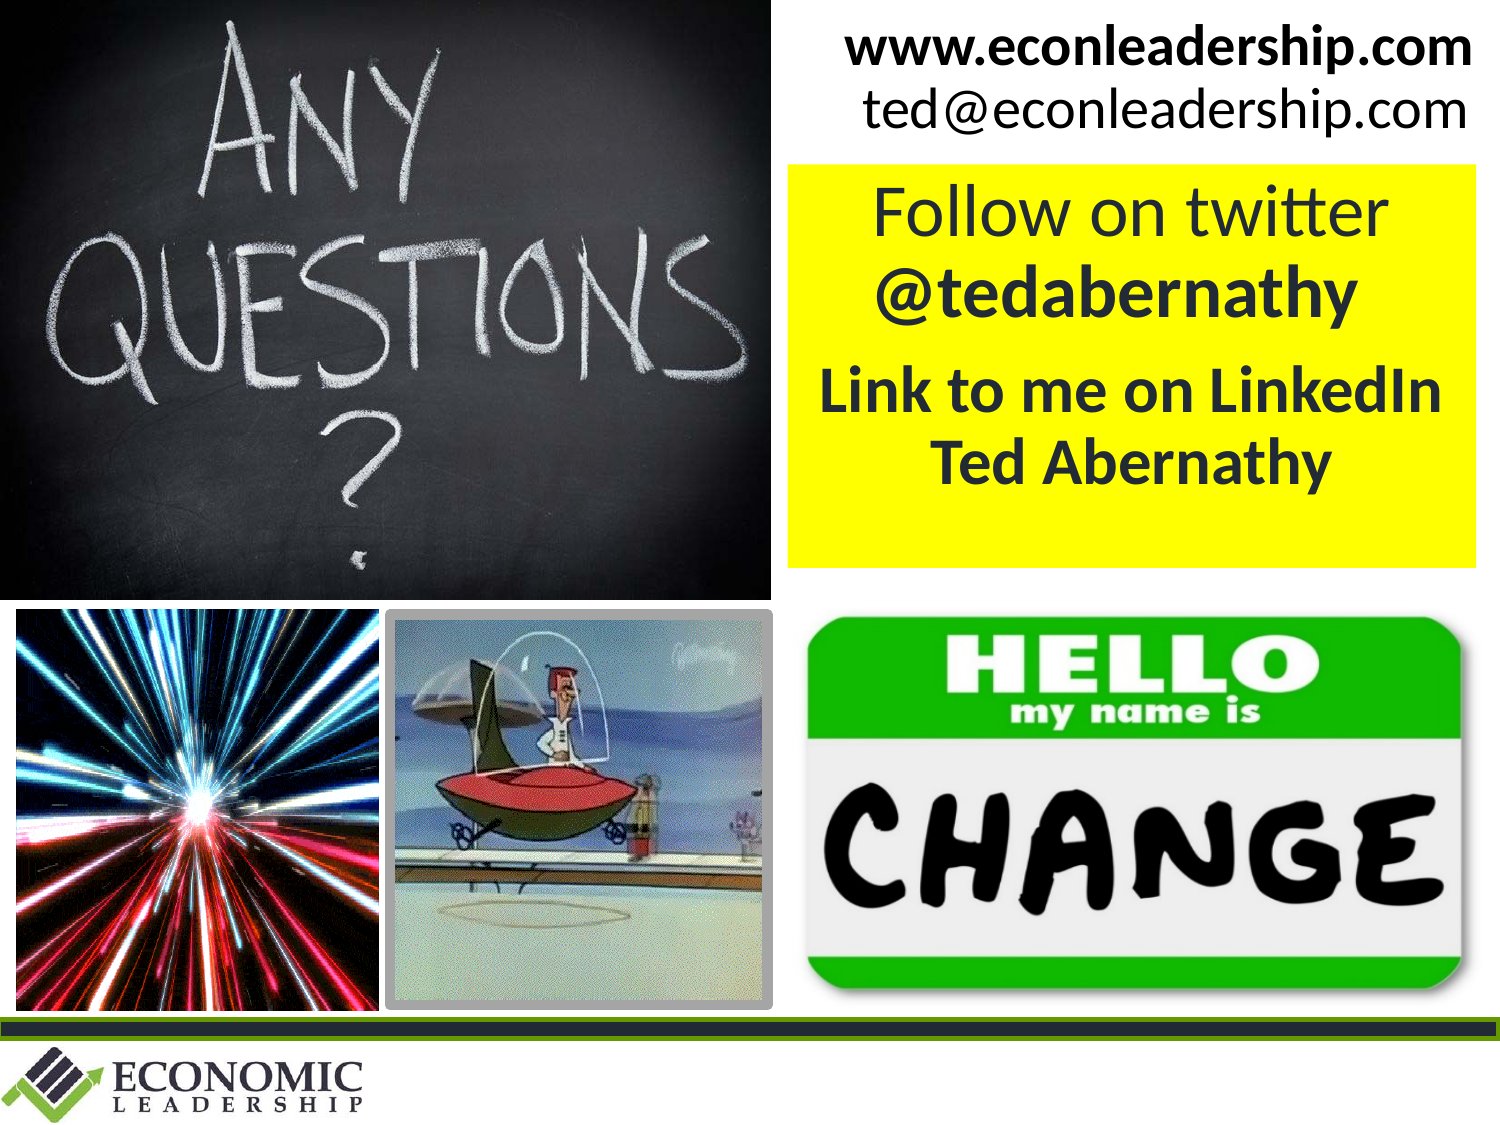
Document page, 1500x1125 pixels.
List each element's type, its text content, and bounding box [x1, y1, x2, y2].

text_box www.econleadership.com [829, 0, 1499, 85]
subtitle Follow on twitter @tedabernathy Link to me on LinkedIn Ted Abernathy [787, 164, 1477, 568]
picture [0, 0, 771, 600]
picture [16, 609, 379, 1011]
text_box [0, 1019, 1499, 1039]
picture [1, 1047, 362, 1123]
text_box ted@econleadership.com [847, 85, 1499, 148]
picture [395, 619, 763, 1000]
picture [792, 599, 1482, 1011]
